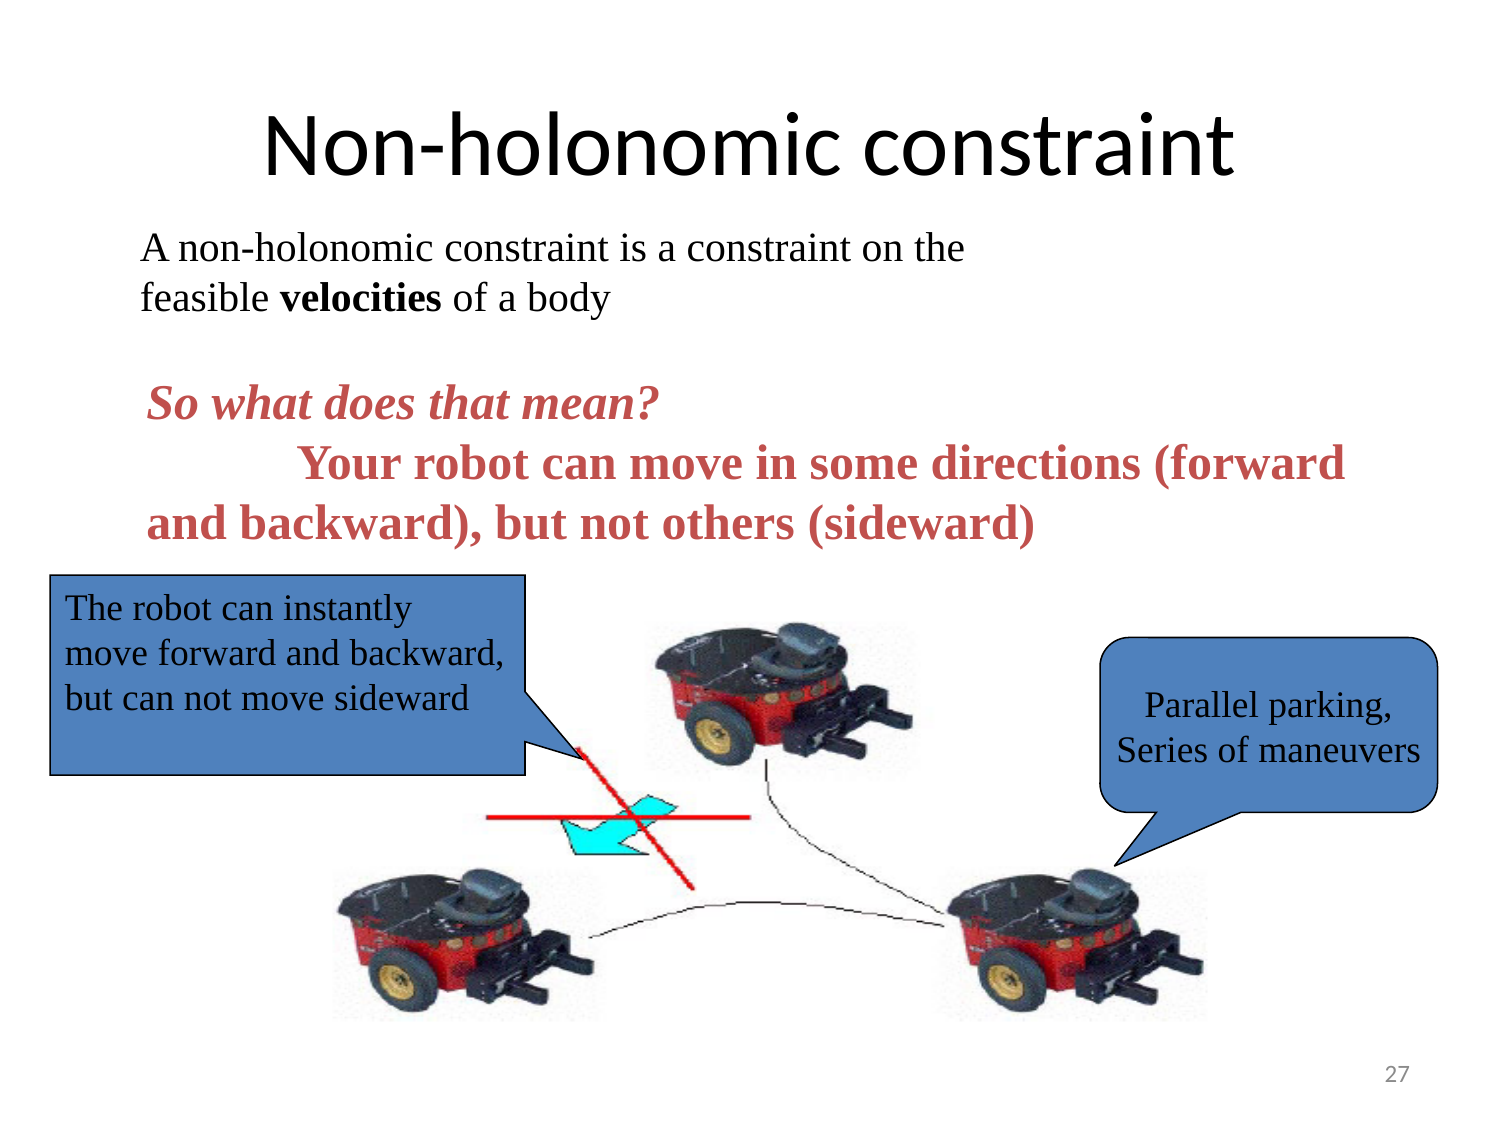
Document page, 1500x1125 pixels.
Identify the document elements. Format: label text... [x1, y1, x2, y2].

text_box A non-holonomic constraint is a constraint on the feasible velocities of a body [124, 212, 1013, 328]
title Non-holonomic constraint [75, 45, 1425, 233]
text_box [49, 574, 1438, 1041]
text_box So what does that mean? Your robot can move in some directions (forward and backward), but not others (sideward) [131, 362, 1361, 558]
slide_number 27 [1074, 1049, 1425, 1103]
